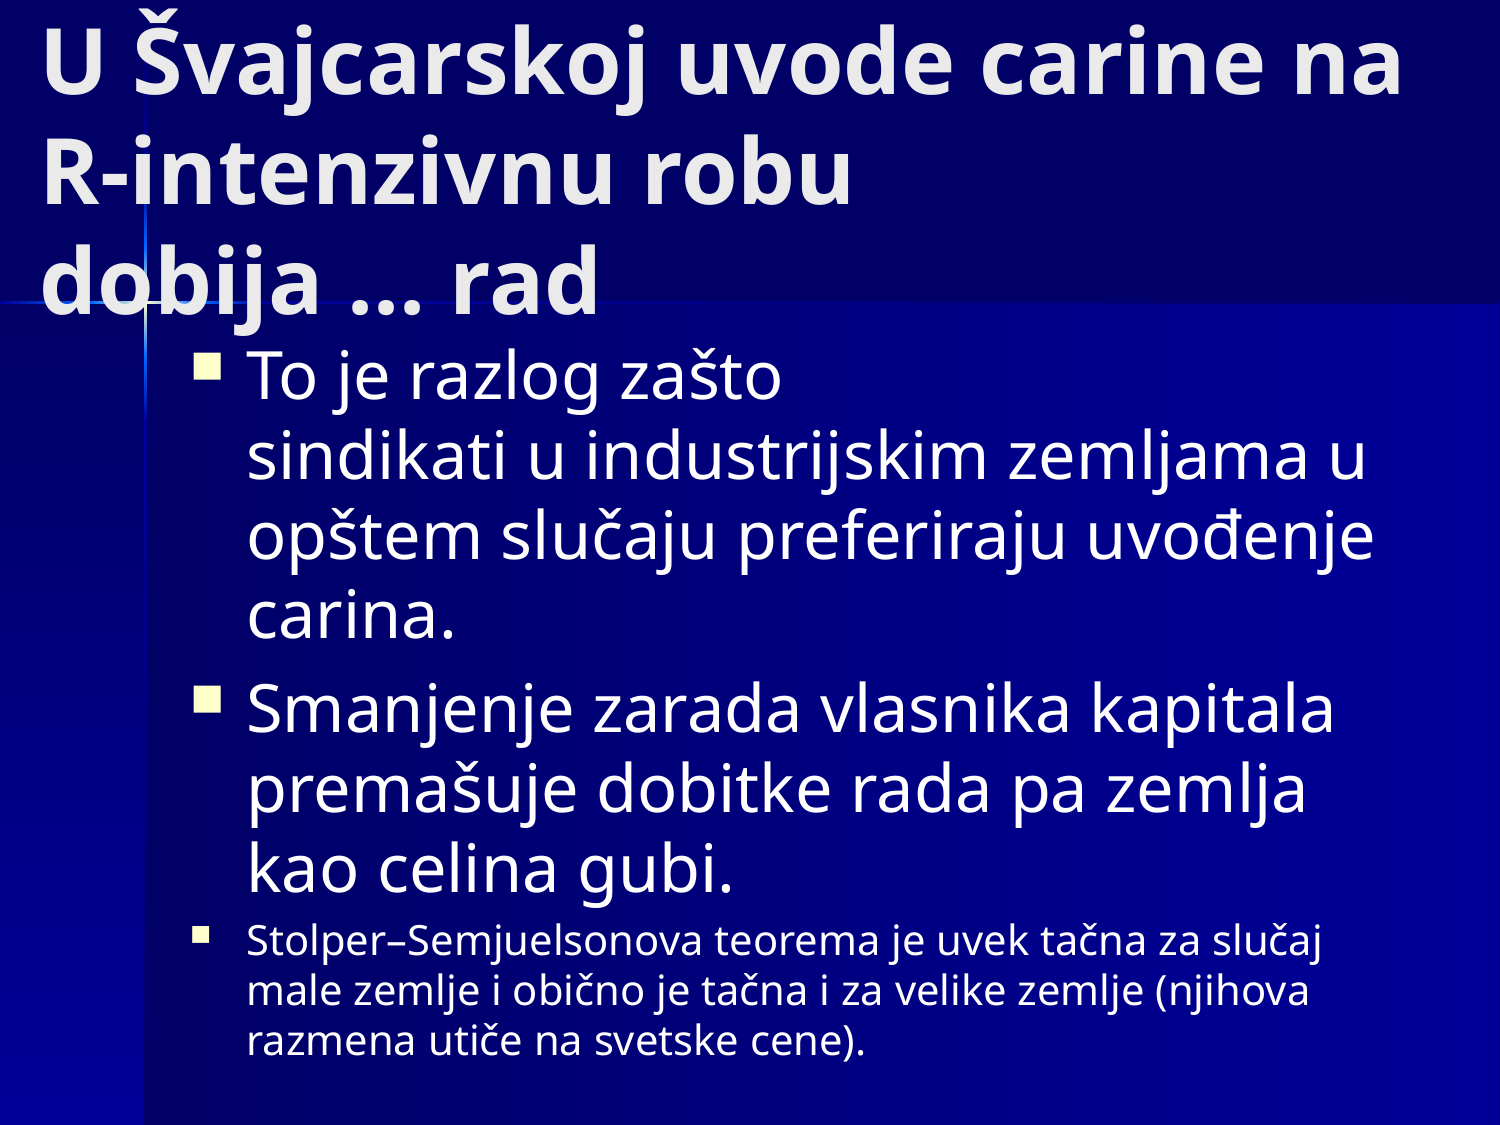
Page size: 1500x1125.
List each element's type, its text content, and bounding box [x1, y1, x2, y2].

title U Švajcarskoj uvode carine na R-intenzivnu robu dobija ... rad [24, 49, 1500, 286]
list To je razlog zašto sindikati u industrijskim zemljama u opštem slučaju preferiraju uvođenje carina. Smanjenje zarada vlasnika kapitala premašuje dobitke rada pa zemlja kao celina gubi. Stolper–Semjuelsonova teorema je uvek tačna za slučaj male zemlje i obično je tačna i za velike zemlje (njihova razmena utiče na svetske cene). [174, 324, 1413, 1001]
